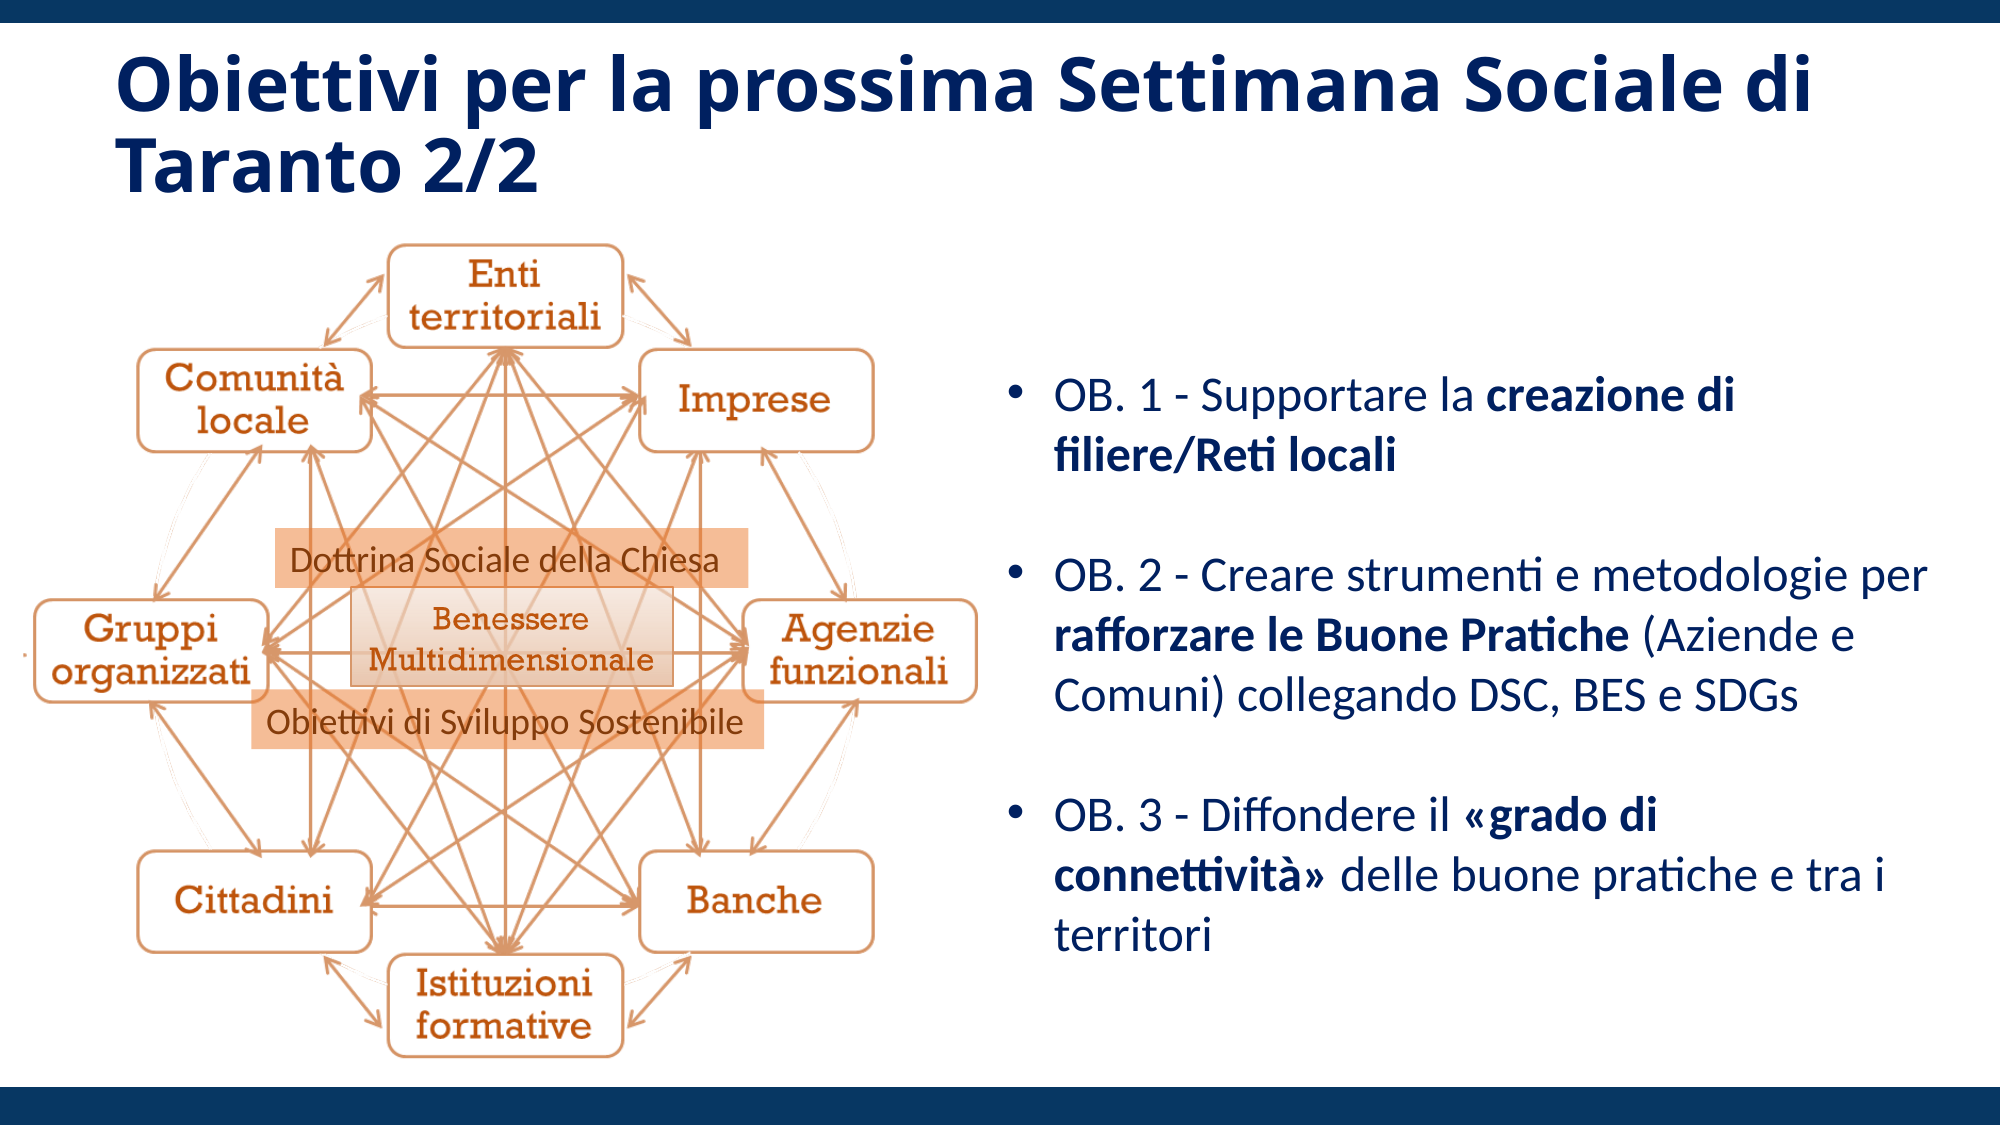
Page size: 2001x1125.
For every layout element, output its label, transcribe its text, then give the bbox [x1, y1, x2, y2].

text_box OB. 1 - Supportare la creazione di filiere/Reti locali OB. 2 - Creare strumenti e metodologie per rafforzare le Buone Pratiche (Aziende e Comuni) collegando DSC, BES e SDGs OB. 3 - Diffondere il «grado di connettività» delle buone pratiche e tra i territori [1000, 353, 1951, 969]
text_box [0, 0, 2000, 23]
text_box [0, 1087, 2000, 1125]
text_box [23, 210, 1000, 1072]
title Obiettivi per la prossima Settimana Sociale di Taranto 2/2 [99, 45, 1900, 211]
